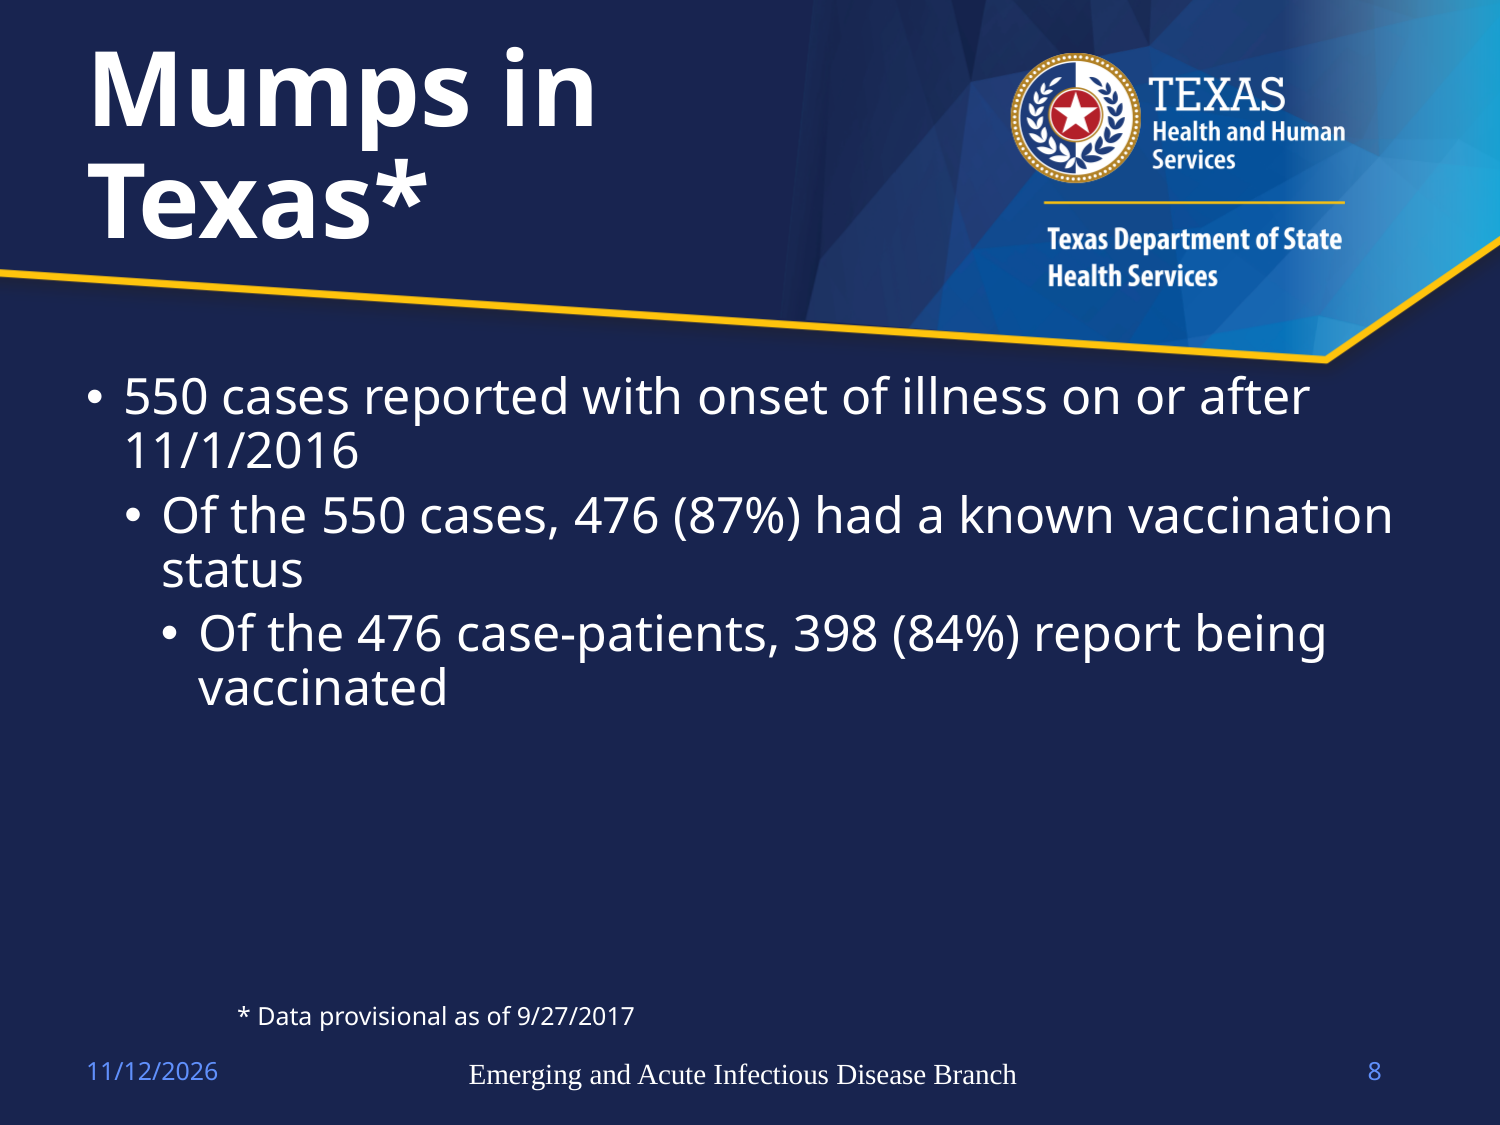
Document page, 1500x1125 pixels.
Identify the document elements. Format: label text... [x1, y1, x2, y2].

text_box * Data provisional as of 9/27/2017 [222, 993, 759, 1038]
list 550 cases reported with onset of illness on or after 11/1/2016 Of the 550 cases, 476 (87%) had a known vaccination status Of the 476 case-patients, 398 (84%) report being vaccinated [71, 364, 1445, 1002]
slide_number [71, 1042, 318, 1103]
slide_number 8 [1160, 1042, 1397, 1103]
picture [0, 0, 1500, 1125]
title Mumps in Texas* [71, 26, 911, 270]
footer Emerging and Acute Infectious Disease Branch [354, 1042, 1131, 1103]
